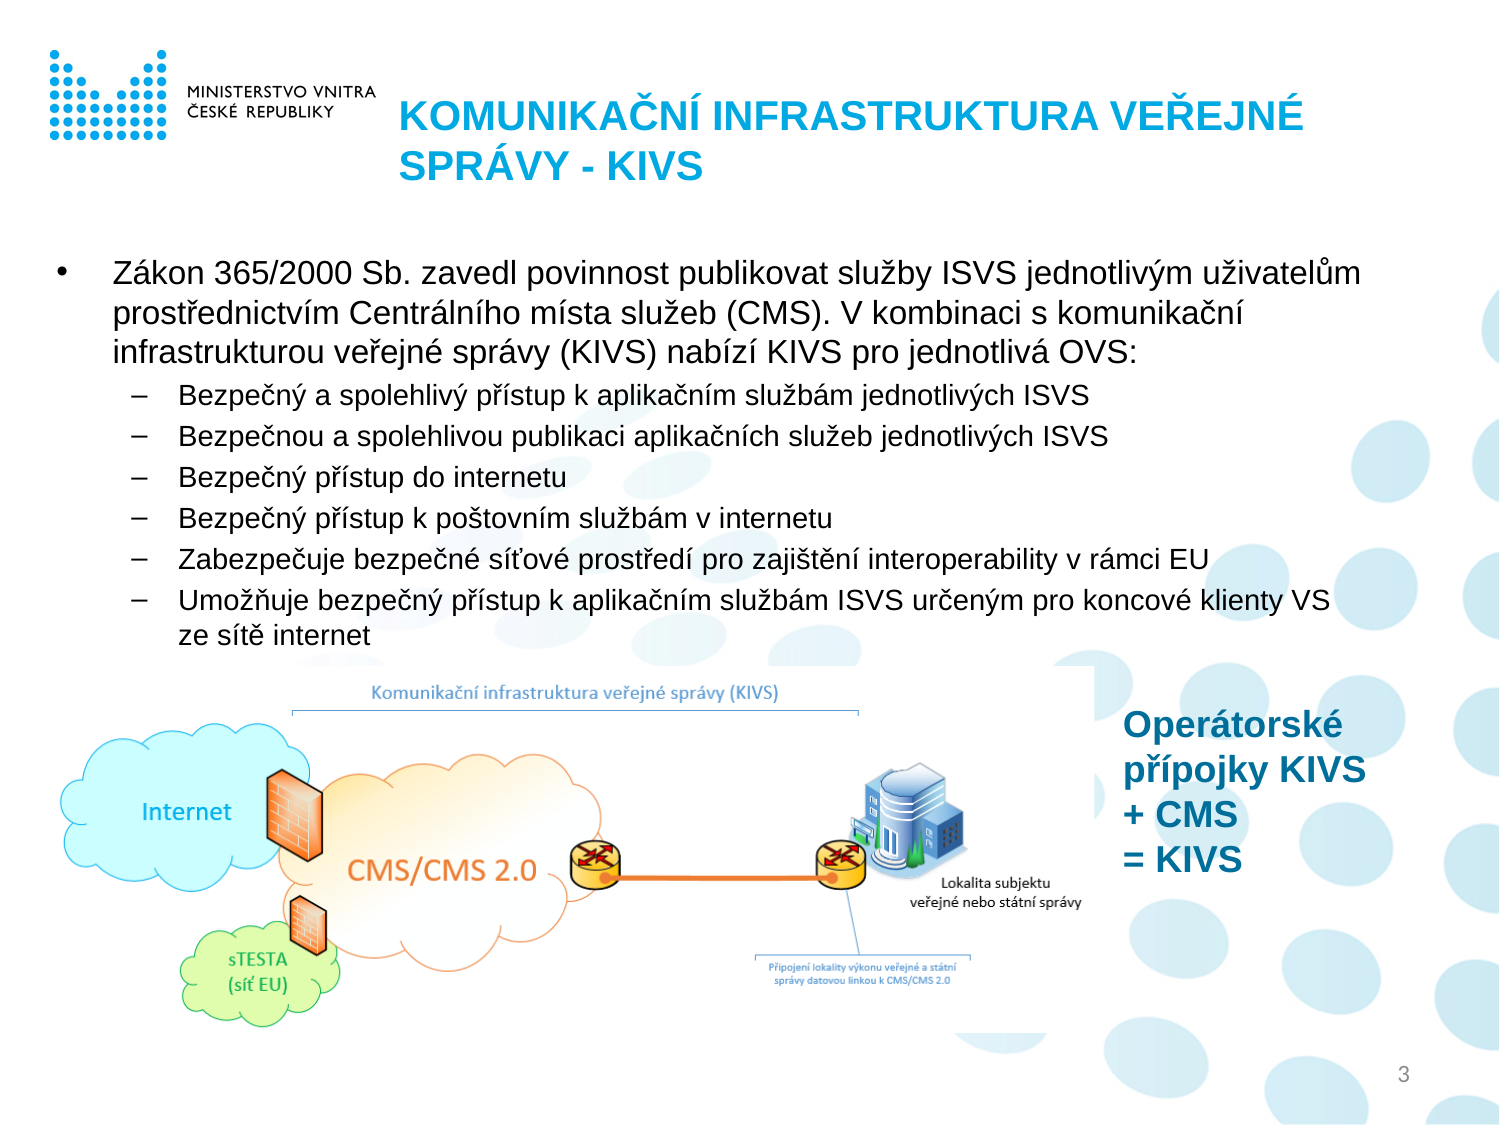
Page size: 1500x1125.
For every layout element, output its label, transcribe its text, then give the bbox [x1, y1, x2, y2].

picture [0, 0, 1500, 1125]
slide_number 3 [1074, 1042, 1425, 1103]
list Zákon 365/2000 Sb. zavedl povinnost publikovat služby ISVS jednotlivým uživatelům prostřednictvím Centrálního místa služeb (CMS). V kombinaci s komunikační infrastrukturou veřejné správy (KIVS) nabízí KIVS pro jednotlivá OVS: Bezpečný a spolehlivý přístup k aplikačním službám jednotlivých ISVS Bezpečnou a spolehlivou publikaci aplikačních služeb jednotlivých ISVS Bezpečný přístup do internetu Bezpečný přístup k poštovním službám v internetu Zabezpečuje bezpečné síťové prostředí pro zajištění interoperability v rámci EU Umožňuje bezpečný přístup k aplikačním službám ISVS určeným pro koncové klienty VS ze sítě internet [41, 243, 1432, 1024]
title Komunikační infrastruktura veřejné správy - kivs [383, 45, 1425, 233]
text_box Operátorské přípojky KIVS + CMS = KIVS [1108, 692, 1392, 888]
